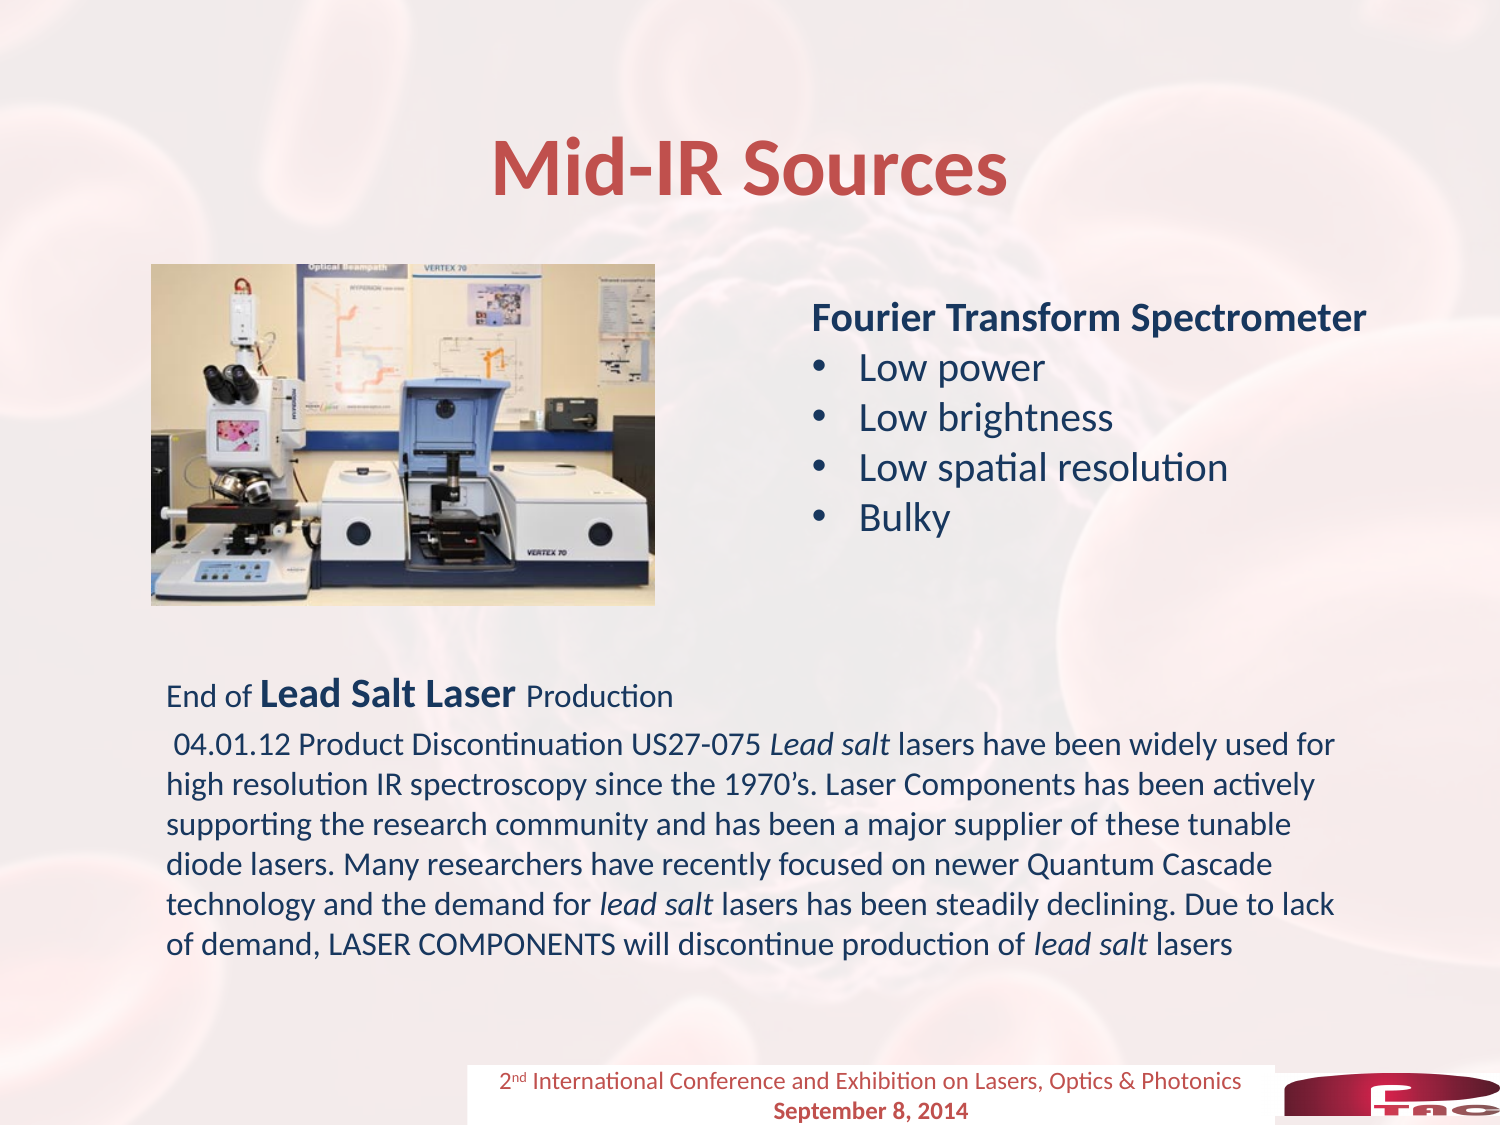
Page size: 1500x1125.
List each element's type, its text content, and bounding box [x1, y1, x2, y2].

text_box Fourier Transform Spectrometer Low power Low brightness Low spatial resolution Bulky [797, 282, 1383, 548]
footer 2nd International Conference and Exhibition on Lasers, Optics & Photonics September 8, 2014 [467, 1065, 1275, 1125]
subtitle End of Lead Salt Laser Production 04.01.12 Product Discontinuation US27-075 Lead salt lasers have been widely used for high resolution IR spectroscopy since the 1970’s. Laser Components has been actively supporting the research community and has been a major supplier of these tunable diode lasers. Many researchers have recently focused on newer Quantum Cascade technology and the demand for lead salt lasers has been steadily declining. Due to lack of demand, LASER COMPONENTS will discontinue production of lead salt lasers [151, 658, 1363, 1026]
picture [150, 264, 656, 606]
picture [1260, 1073, 1500, 1117]
title Mid-IR Sources [112, 41, 1388, 283]
